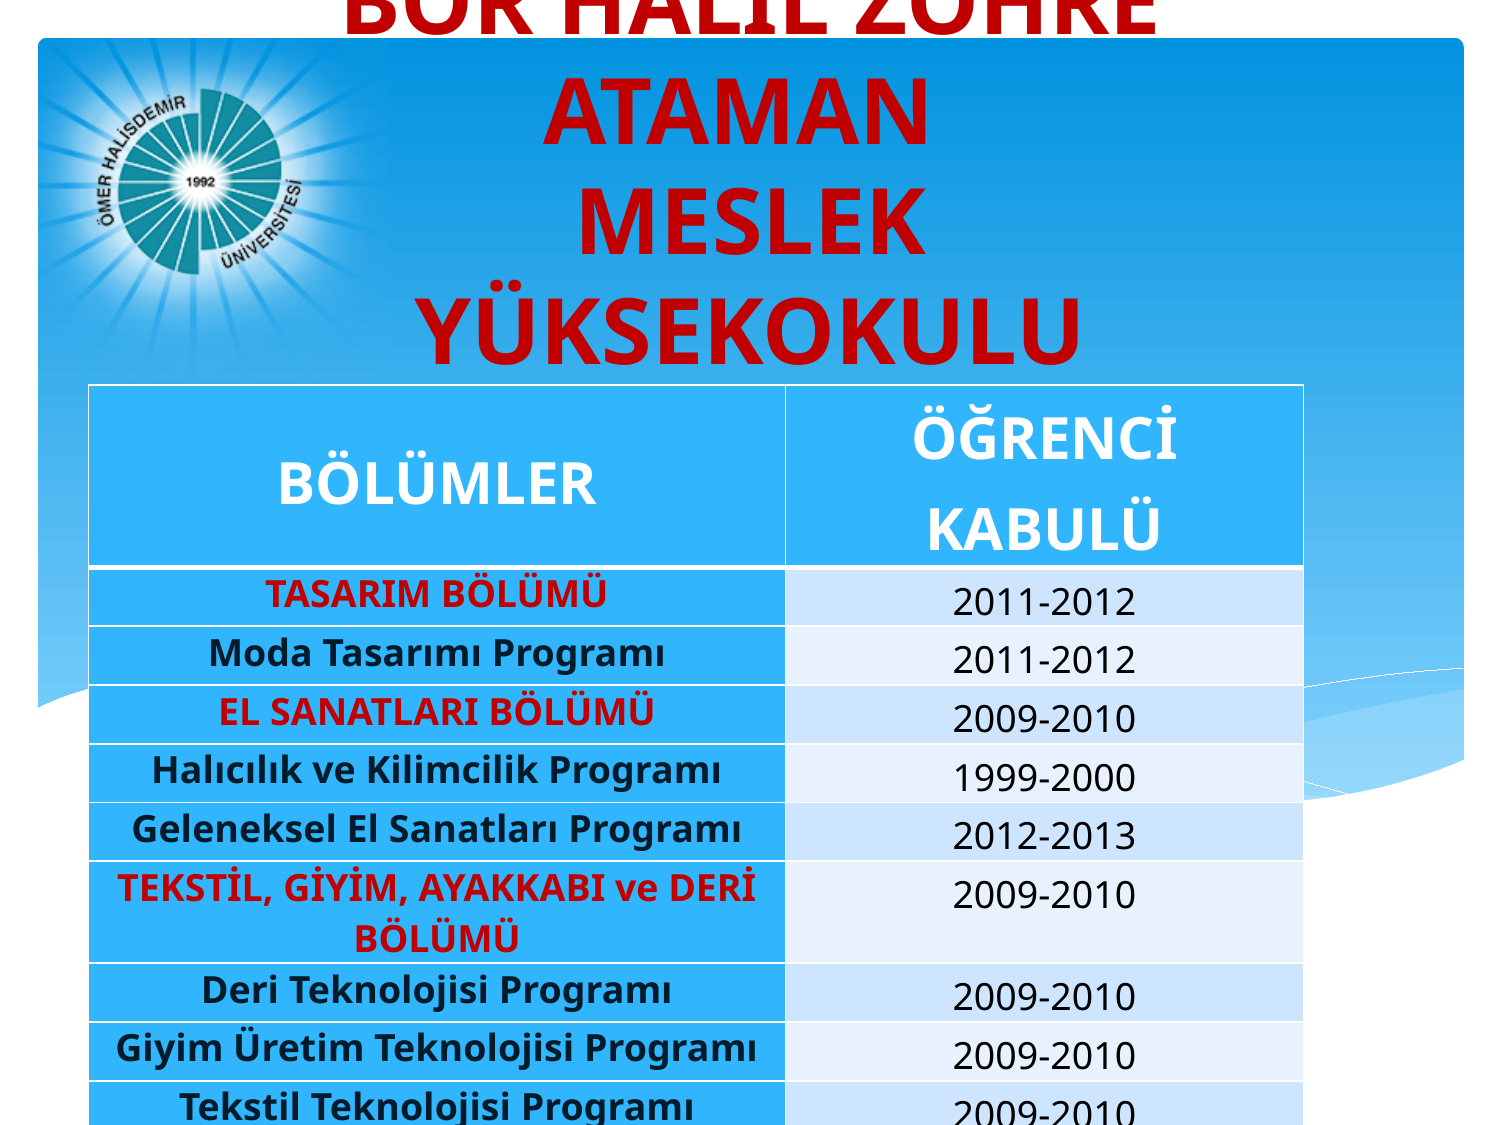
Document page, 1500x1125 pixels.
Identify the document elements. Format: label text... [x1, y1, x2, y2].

table_cell TASARIM BÖLÜMÜ [89, 570, 785, 625]
table_cell Geleneksel El Sanatları Programı [89, 803, 785, 860]
table_cell 1999-2000 [786, 745, 1303, 802]
table_header BÖLÜMLER [89, 386, 785, 565]
table_cell 2012-2013 [786, 803, 1303, 860]
table_cell 2011-2012 [786, 627, 1303, 684]
picture [797, 79, 858, 143]
list BOR HALİL ZÖHRE ATAMAN MESLEK YÜKSEKOKULU [392, 235, 1278, 384]
picture [868, 79, 925, 143]
table_cell TEKSTİL, GİYİM, AYAKKABI ve DERİ BÖLÜMÜ [89, 862, 785, 962]
picture [718, 79, 787, 143]
table_cell 2009-2010 [786, 862, 1303, 962]
picture [647, 79, 708, 143]
table_cell Giyim Üretim Teknolojisi Programı [89, 1023, 785, 1080]
picture [601, 79, 650, 143]
table_cell 2009-2010 [786, 964, 1303, 1021]
picture [0, 1, 388, 380]
table_cell 2009-2010 [786, 686, 1303, 743]
table_cell Tekstil Teknolojisi Programı [89, 1082, 785, 1125]
table_cell Deri Teknolojisi Programı [89, 964, 785, 1021]
table_cell 2009-2010 [786, 1082, 1303, 1125]
table_cell EL SANATLARI BÖLÜMÜ [89, 686, 785, 743]
table_cell 2011-2012 [786, 570, 1303, 625]
table_header ÖĞRENCİ KABULÜ [786, 386, 1303, 565]
picture [544, 79, 605, 143]
table_cell Moda Tasarımı Programı [89, 627, 785, 684]
table_cell 2009-2010 [786, 1023, 1303, 1080]
table_cell Halıcılık ve Kilimcilik Programı [89, 745, 785, 802]
